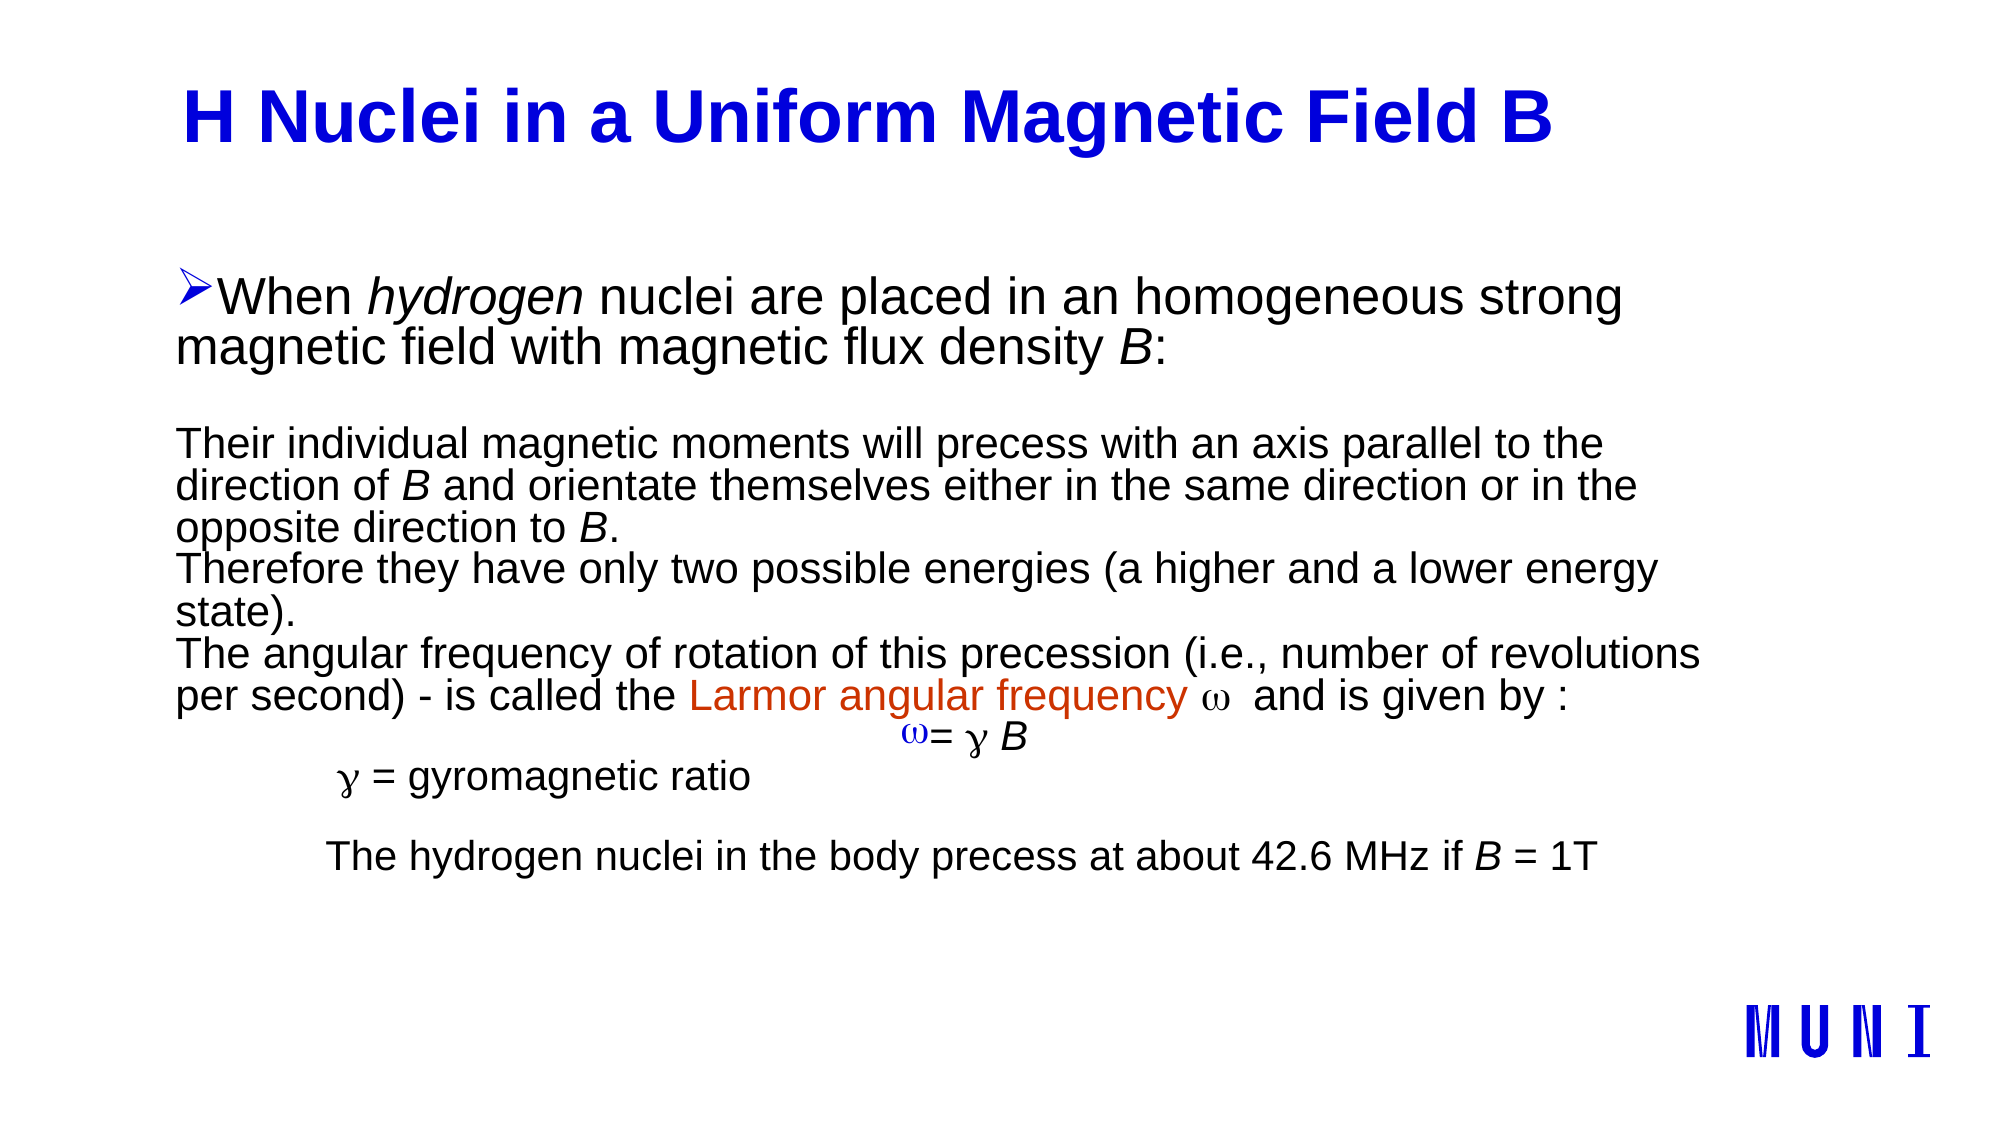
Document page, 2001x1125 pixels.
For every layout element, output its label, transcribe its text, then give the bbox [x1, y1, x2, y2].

title H Nuclei in a Uniform Magnetic Field B [167, 66, 1580, 218]
list When hydrogen nuclei are placed in an homogeneous strong magnetic field with magnetic flux density B: Their individual magnetic moments will precess with an axis parallel to the direction of B and orientate themselves either in the same direction or in the opposite direction to B. Therefore they have only two possible energies (a higher and a lower energy state). The angular frequency of rotation of this precession (i.e., number of revolutions per second) - is called the Larmor angular frequency w and is given by : = g B g = gyromagnetic ratio The hydrogen nuclei in the body precess at about 42.6 MHz if B = 1T [160, 267, 1792, 1071]
